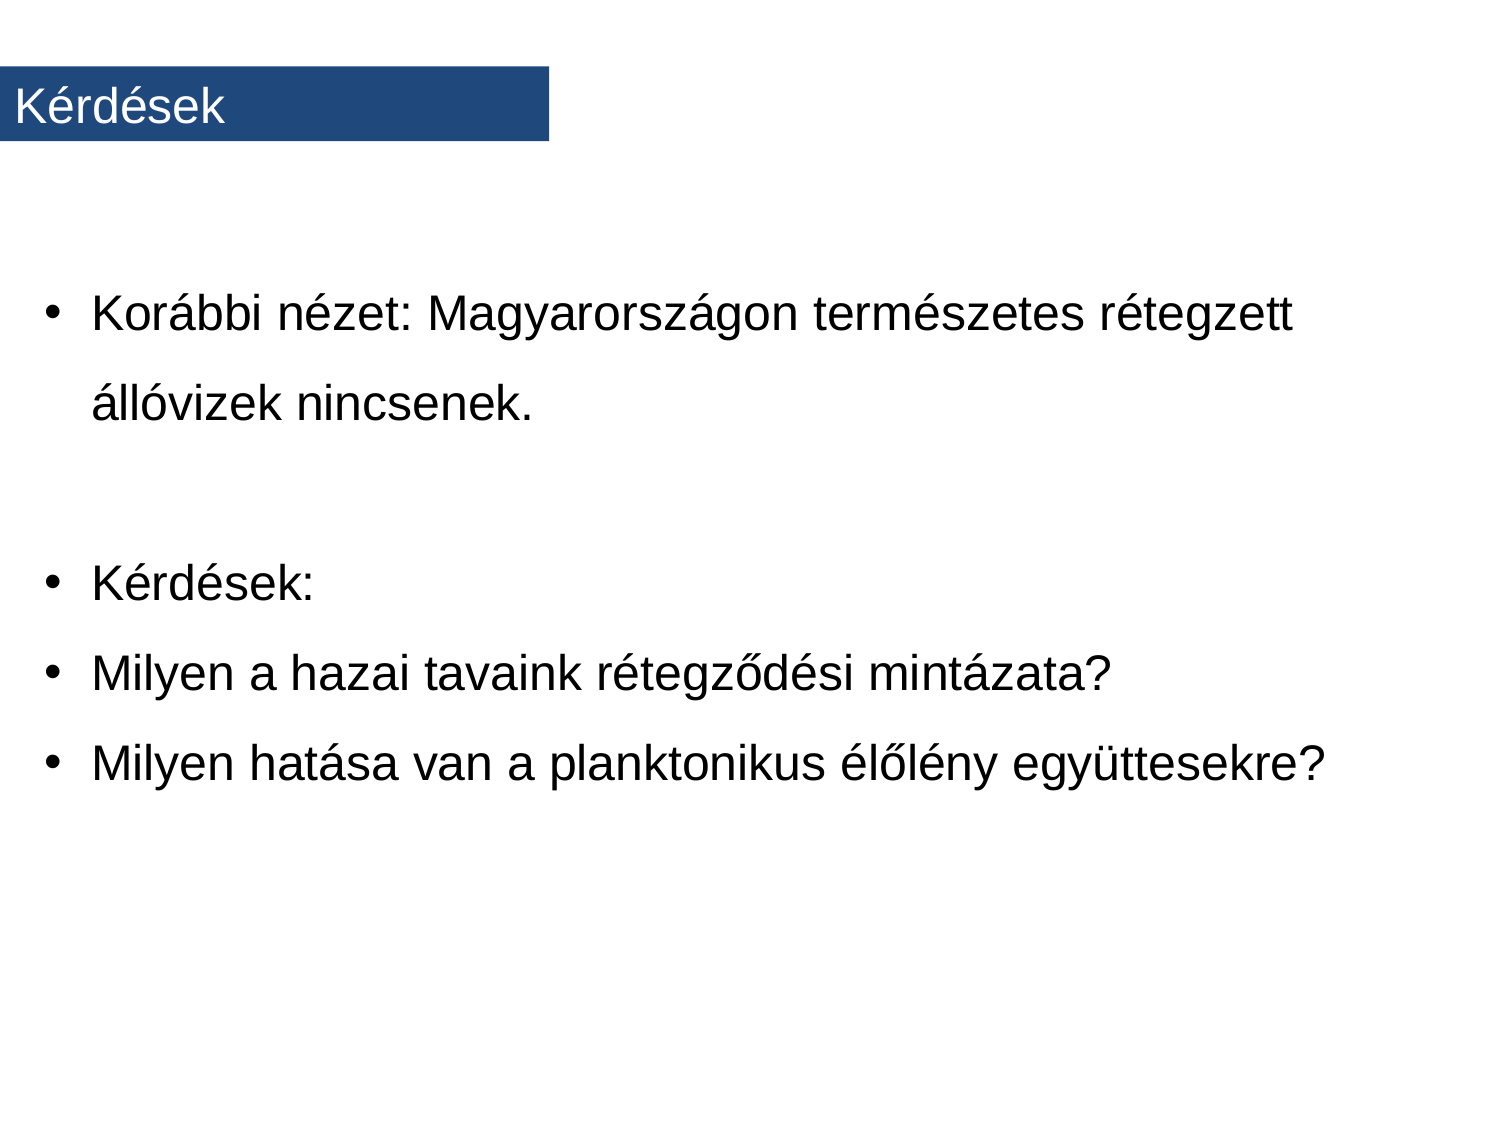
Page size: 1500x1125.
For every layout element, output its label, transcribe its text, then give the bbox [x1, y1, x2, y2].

text_box Korábbi nézet: Magyarországon természetes rétegzett állóvizek nincsenek. Kérdések: Milyen a hazai tavaink rétegződési mintázata? Milyen hatása van a planktonikus élőlény együttesekre? [29, 243, 1483, 889]
text_box Kérdések [0, 66, 550, 142]
